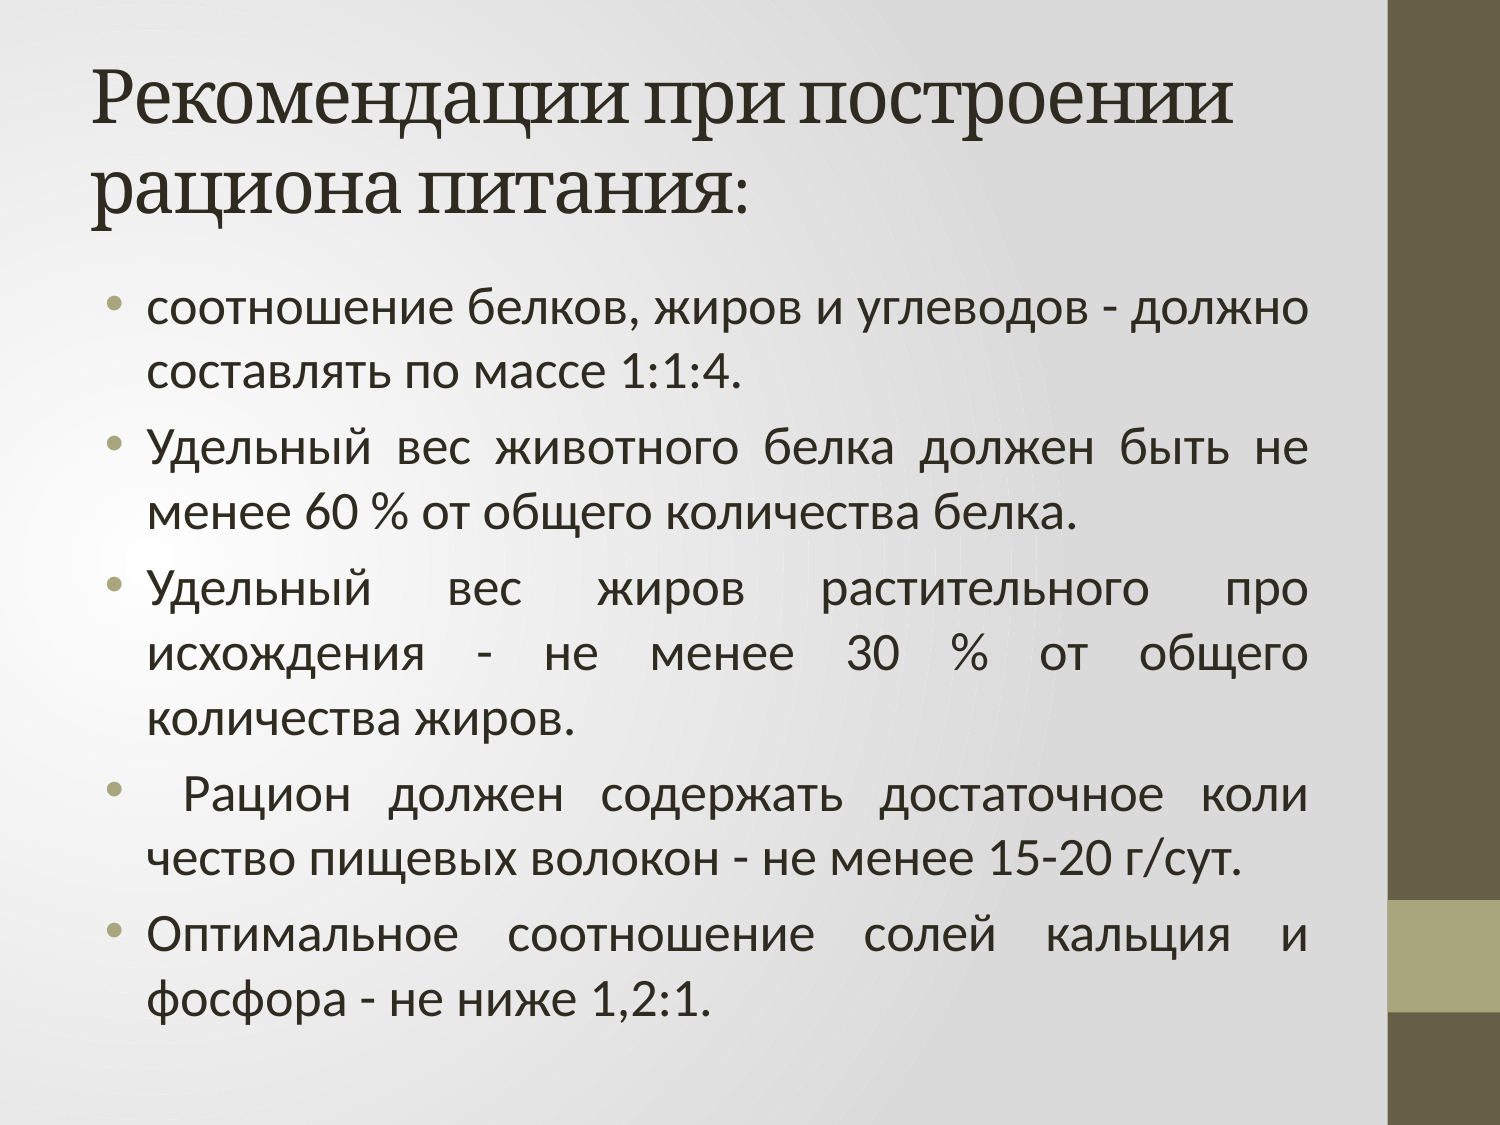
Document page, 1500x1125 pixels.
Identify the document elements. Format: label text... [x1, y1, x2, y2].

list соотношение белков, жиров и углево­дов - должно составлять по массе 1:1:4. Удельный вес животного белка должен быть не менее 60 % от общего количества белка. Удельный вес жиров растительного про­исхождения - не менее 30 % от общего количества жиров. Рацион должен содержать достаточное коли­чество пищевых волокон - не менее 15-20 г/сут. Оп­тимальное соотношение солей кальция и фосфора - не ниже 1,2:1. [75, 262, 1325, 1050]
title Рекомендации при построении рациона питания: [75, 45, 1325, 233]
